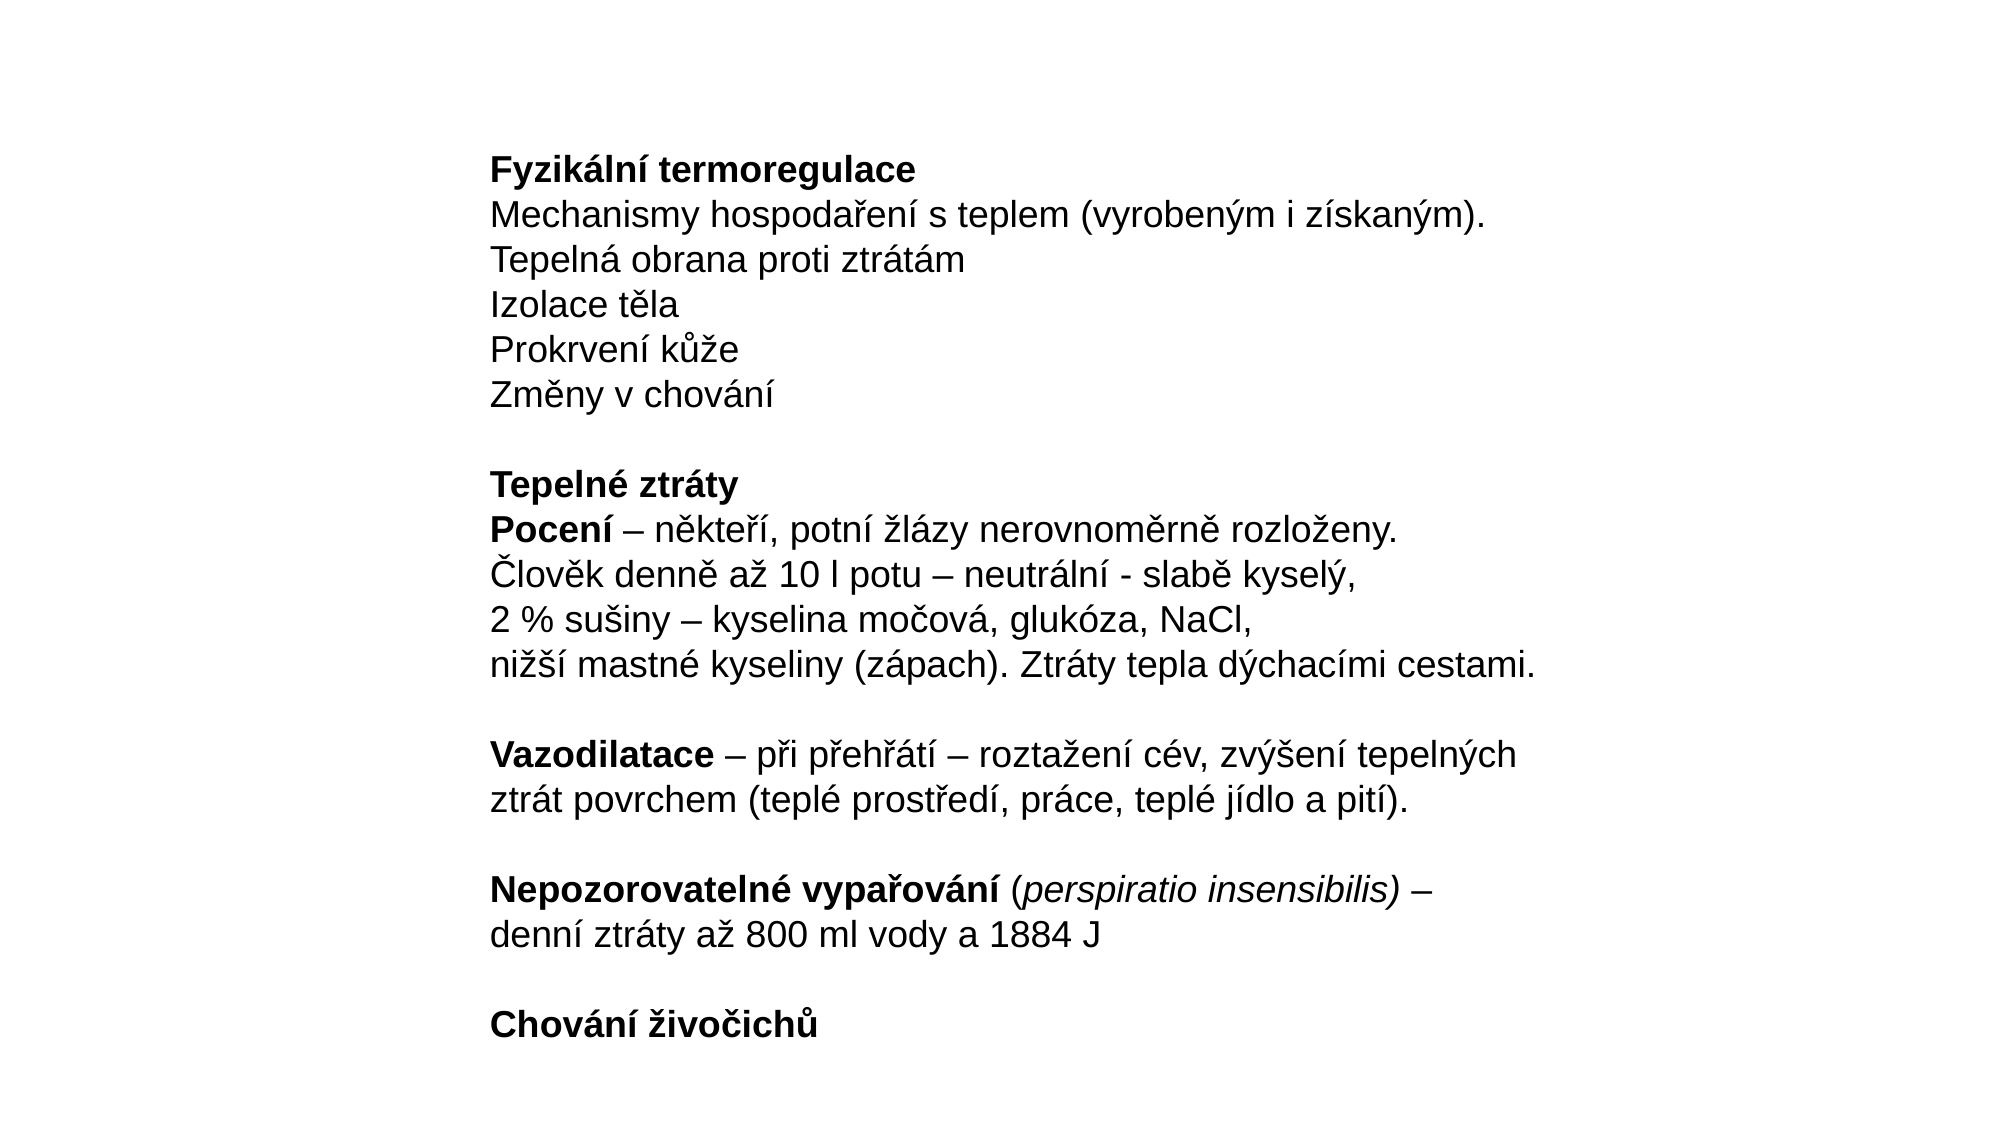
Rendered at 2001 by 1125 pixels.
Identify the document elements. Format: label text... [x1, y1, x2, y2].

text_box Fyzikální termoregulace Mechanismy hospodaření s teplem (vyrobeným i získaným). Tepelná obrana proti ztrátám Izolace těla Prokrvení kůže Změny v chování Tepelné ztráty Pocení – někteří, potní žlázy nerovnoměrně rozloženy. Člověk denně až 10 l potu – neutrální - slabě kyselý, 2 % sušiny – kyselina močová, glukóza, NaCl, nižší mastné kyseliny (zápach). Ztráty tepla dýchacími cestami. Vazodilatace – při přehřátí – roztažení cév, zvýšení tepelných ztrát povrchem (teplé prostředí, práce, teplé jídlo a pití). Nepozorovatelné vypařování (perspiratio insensibilis) – denní ztráty až 800 ml vody a 1884 J Chování živočichů [474, 137, 1575, 1053]
